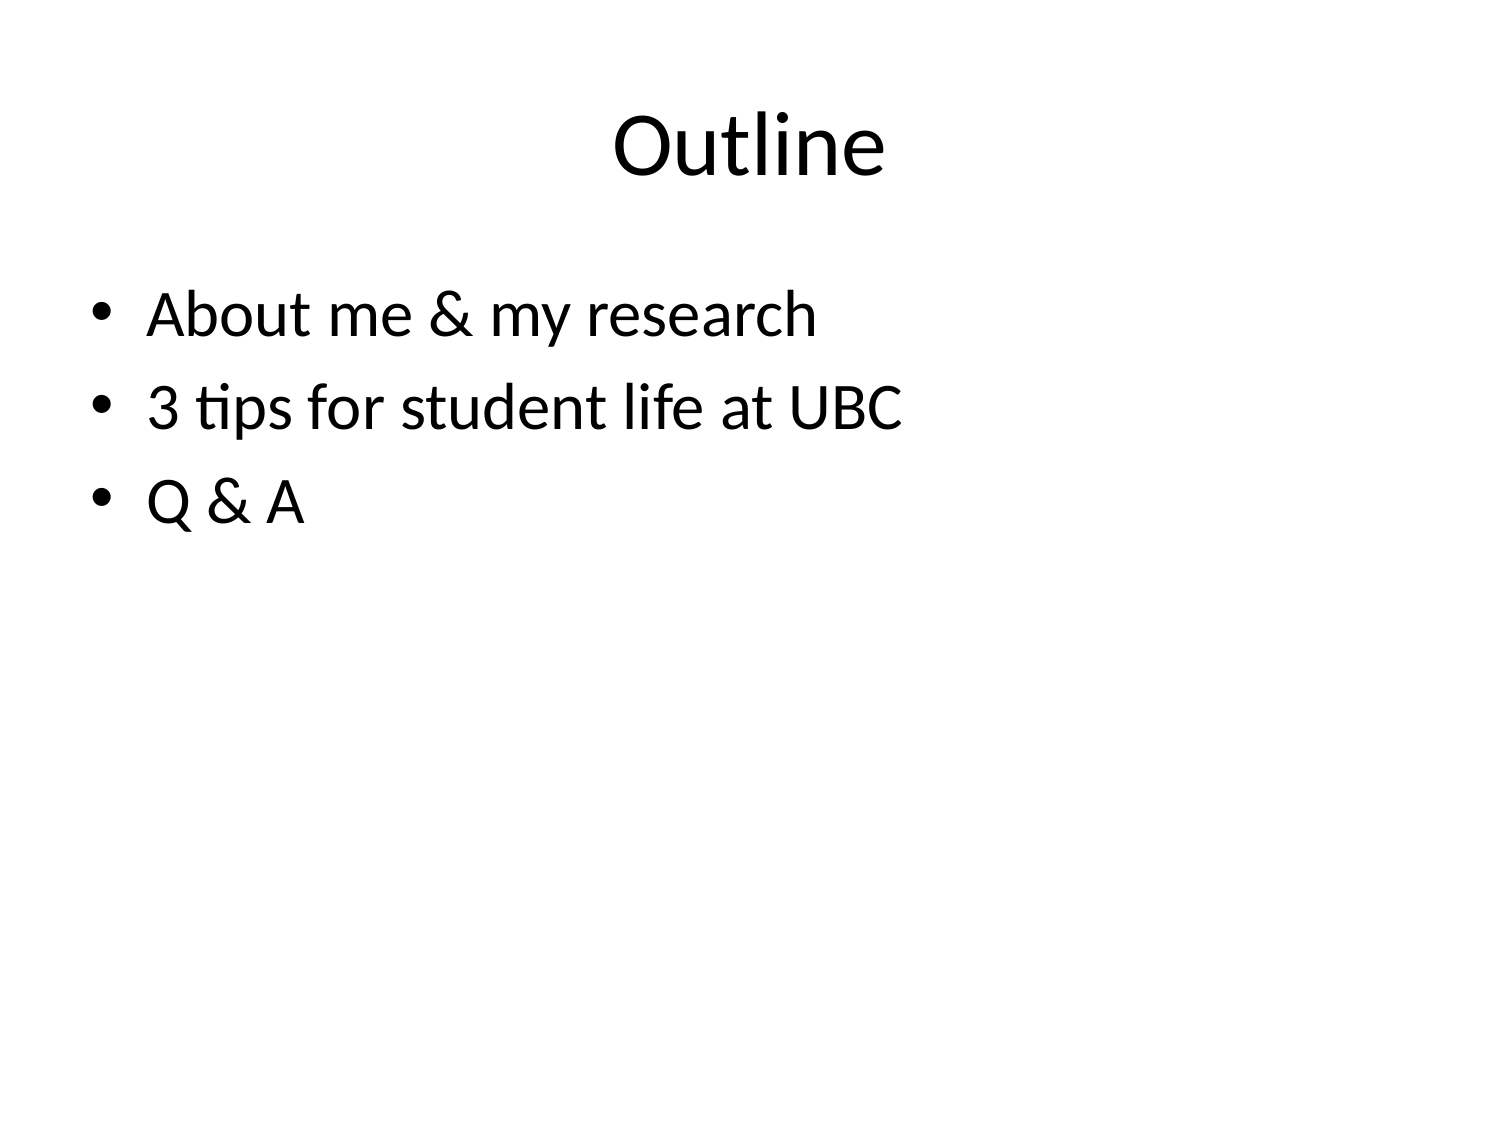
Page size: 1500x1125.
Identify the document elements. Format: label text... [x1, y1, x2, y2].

list About me & my research 3 tips for student life at UBC Q & A [75, 262, 1425, 1005]
title Outline [75, 45, 1425, 233]
